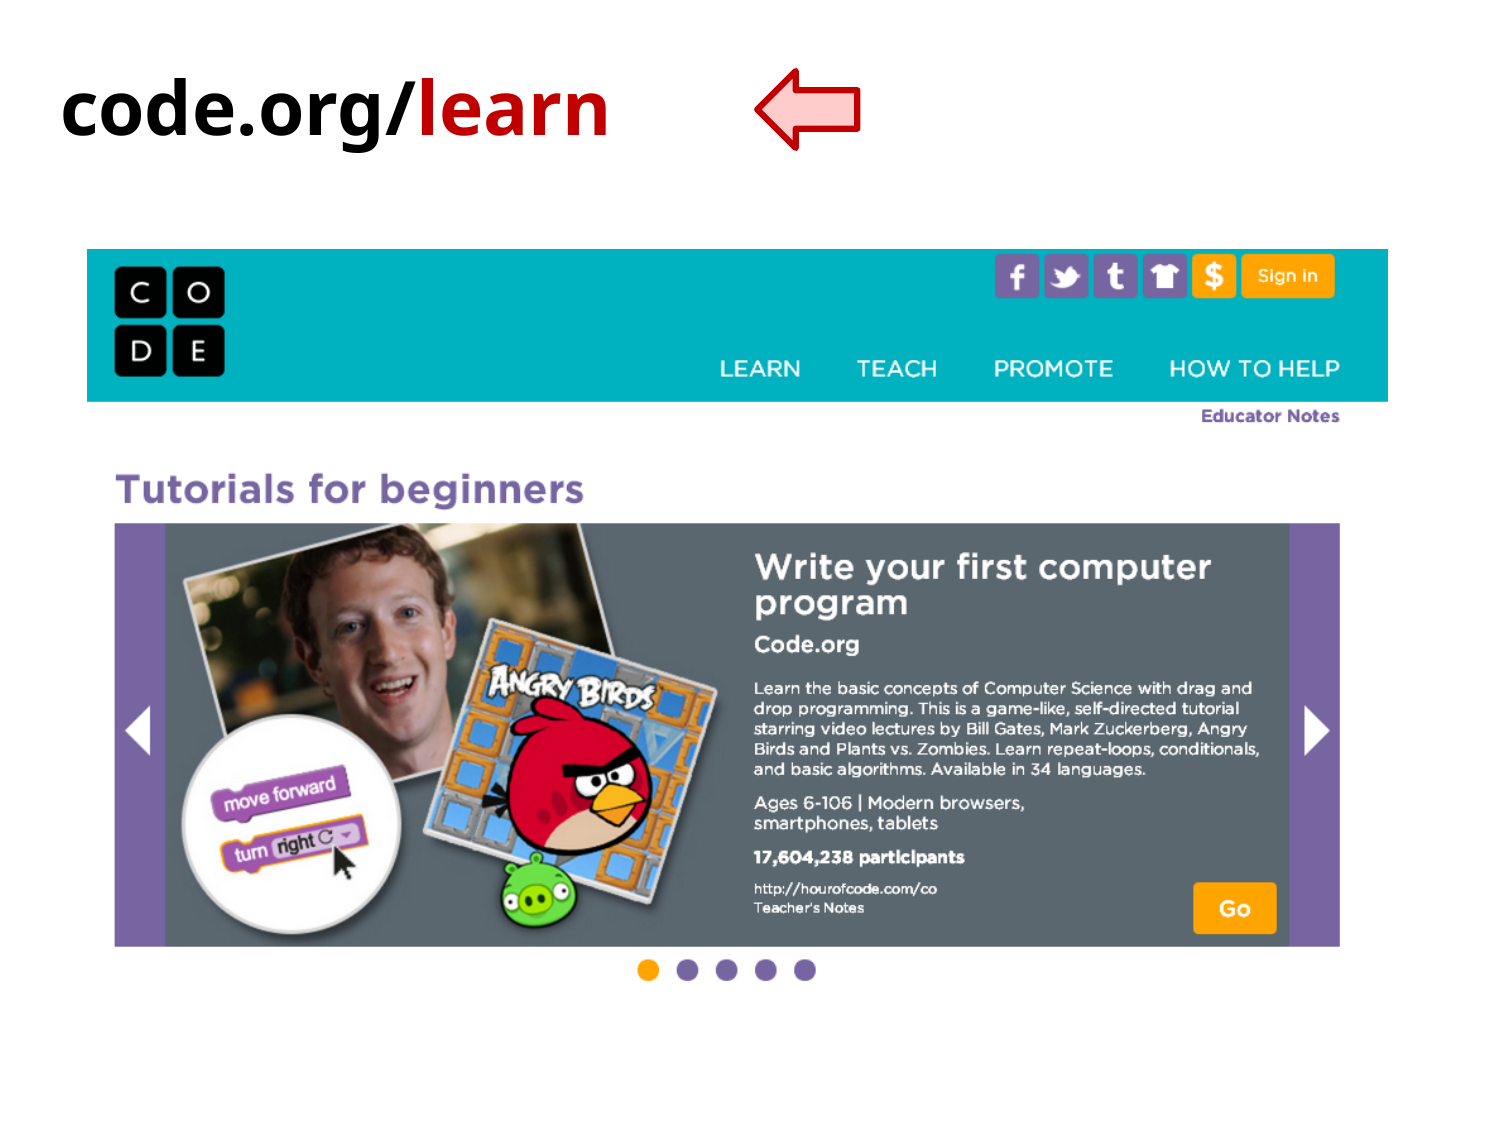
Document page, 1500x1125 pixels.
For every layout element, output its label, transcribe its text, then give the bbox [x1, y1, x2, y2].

title code.org/learn [45, 45, 1455, 180]
picture [87, 249, 1388, 1000]
text_box [755, 69, 860, 150]
